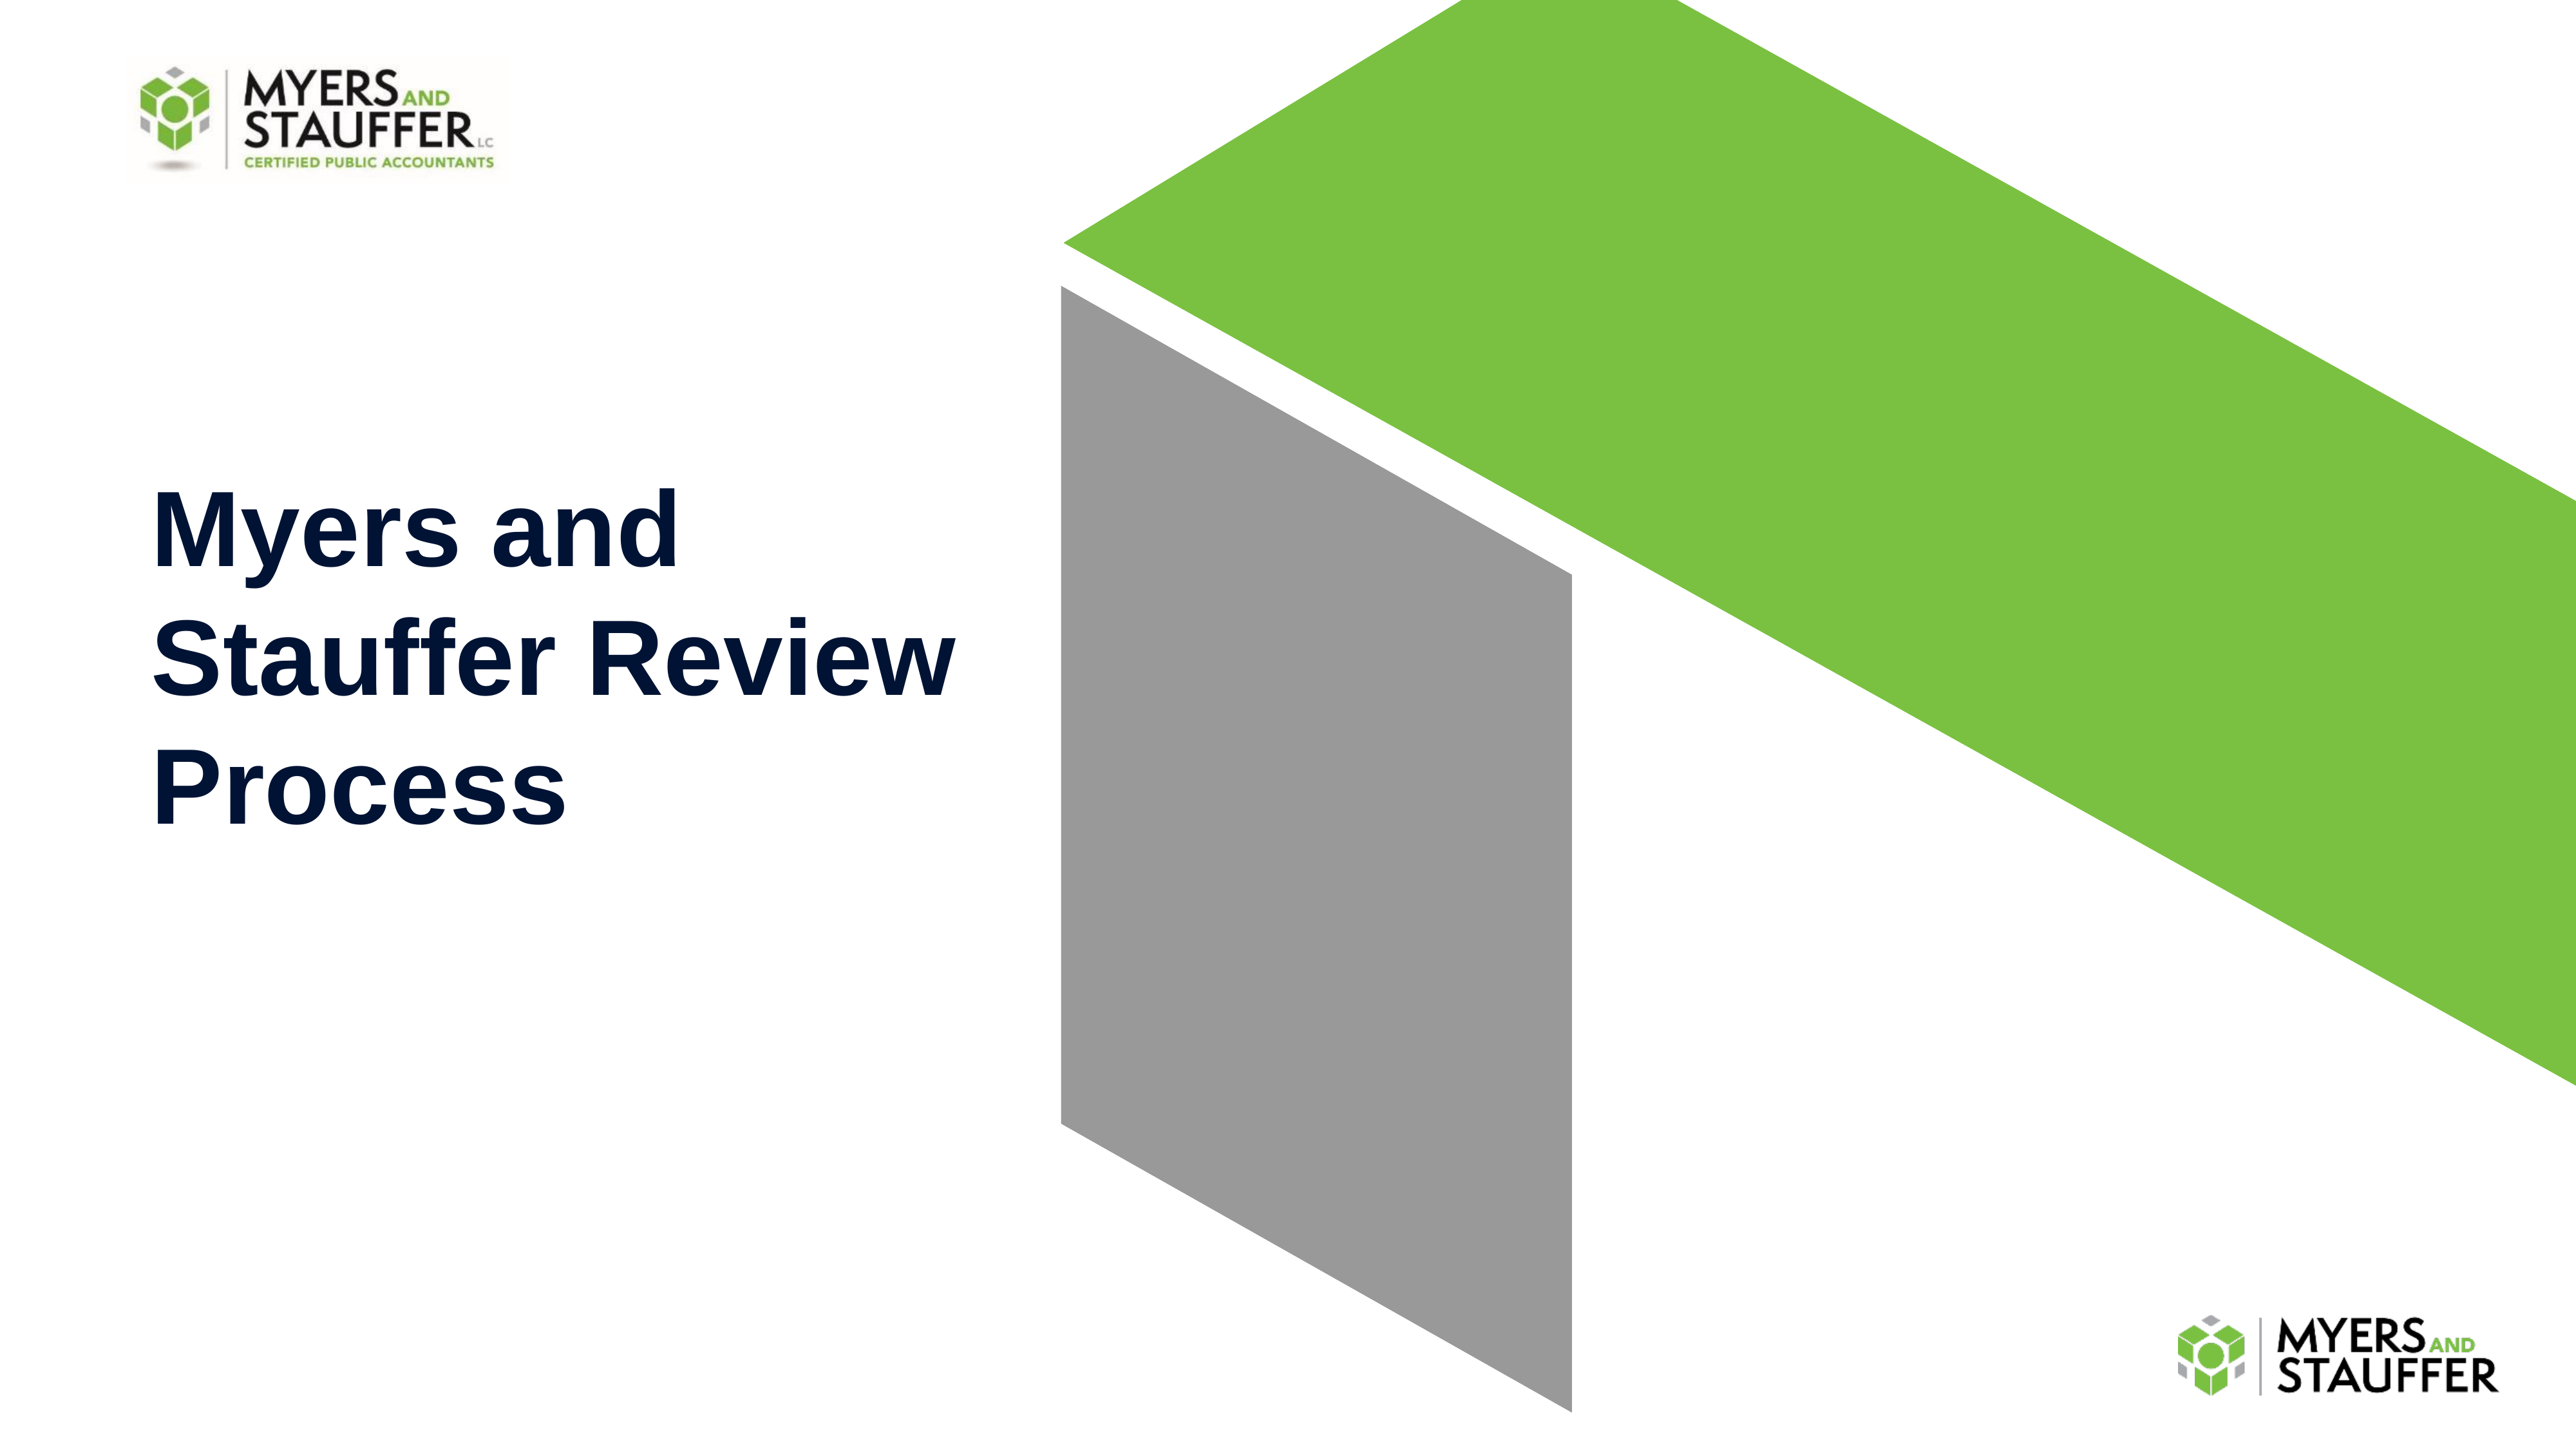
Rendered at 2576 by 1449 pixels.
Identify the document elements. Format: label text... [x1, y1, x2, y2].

picture [126, 56, 511, 185]
picture [2178, 1315, 2507, 1413]
list Myers and Stauffer Review Process [131, 536, 994, 855]
